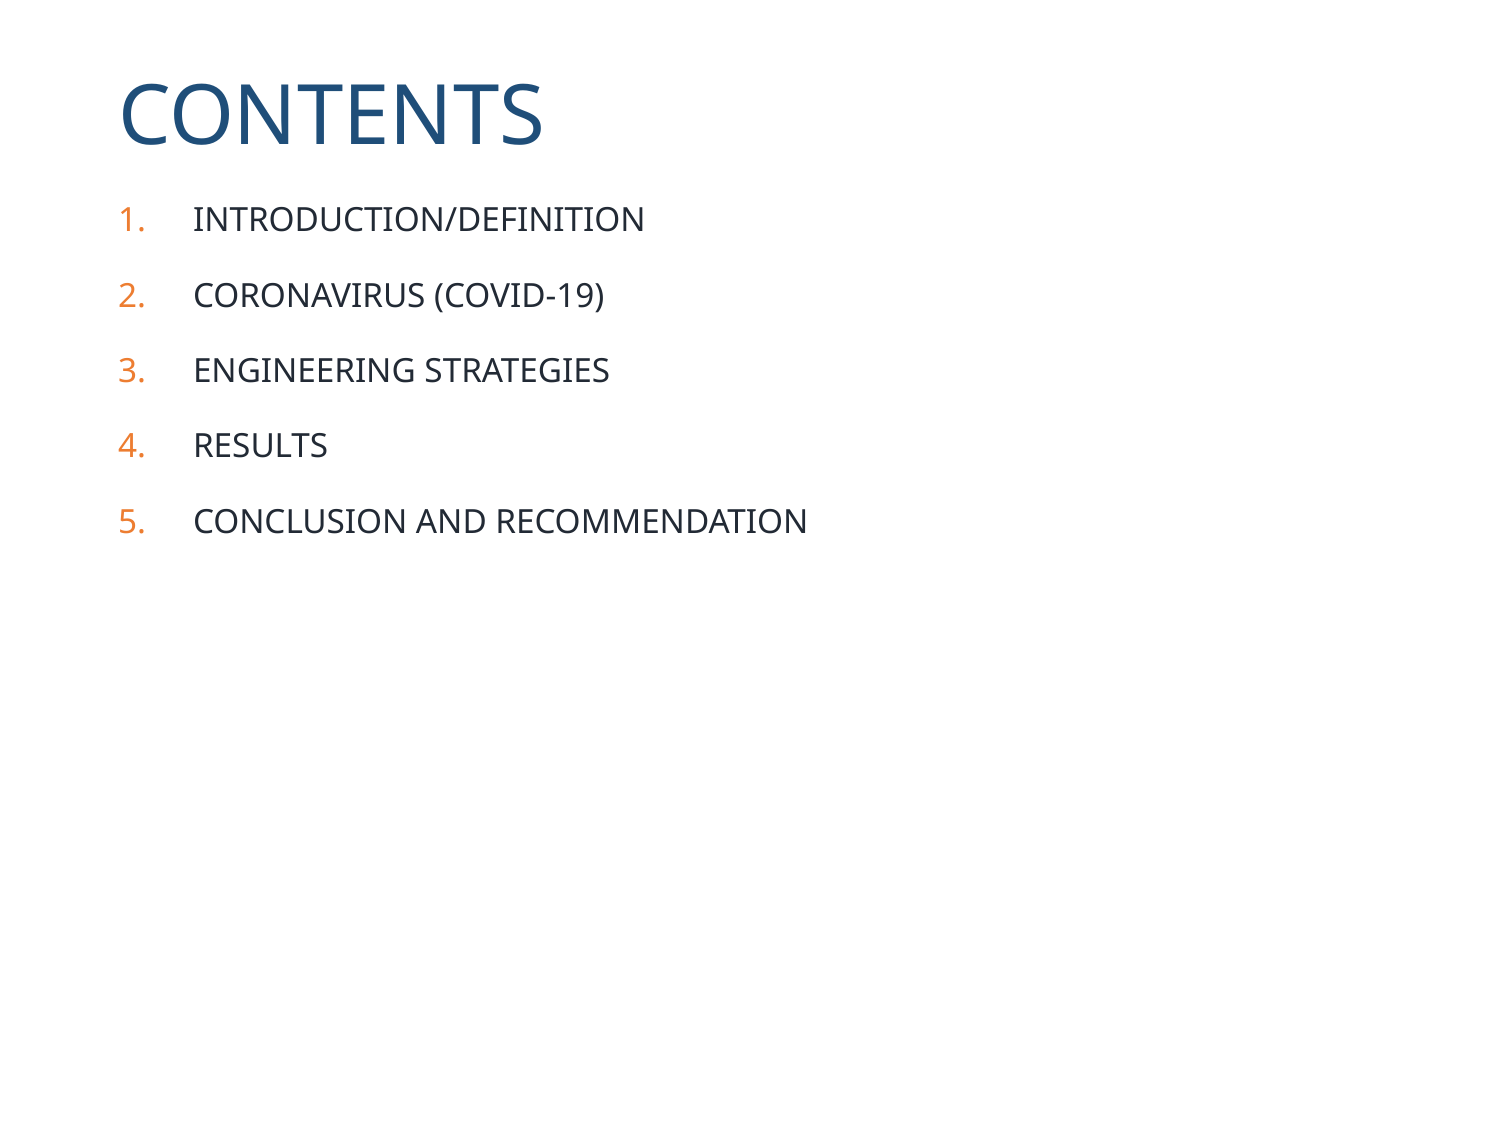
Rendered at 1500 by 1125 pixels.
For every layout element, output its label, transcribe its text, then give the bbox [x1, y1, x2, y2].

title CONTENTS [103, 59, 688, 170]
list INTRODUCTION/DEFINITION CORONAVIRUS (COVID-19) ENGINEERING STRATEGIES RESULTS CONCLUSION AND RECOMMENDATION [103, 170, 1397, 885]
